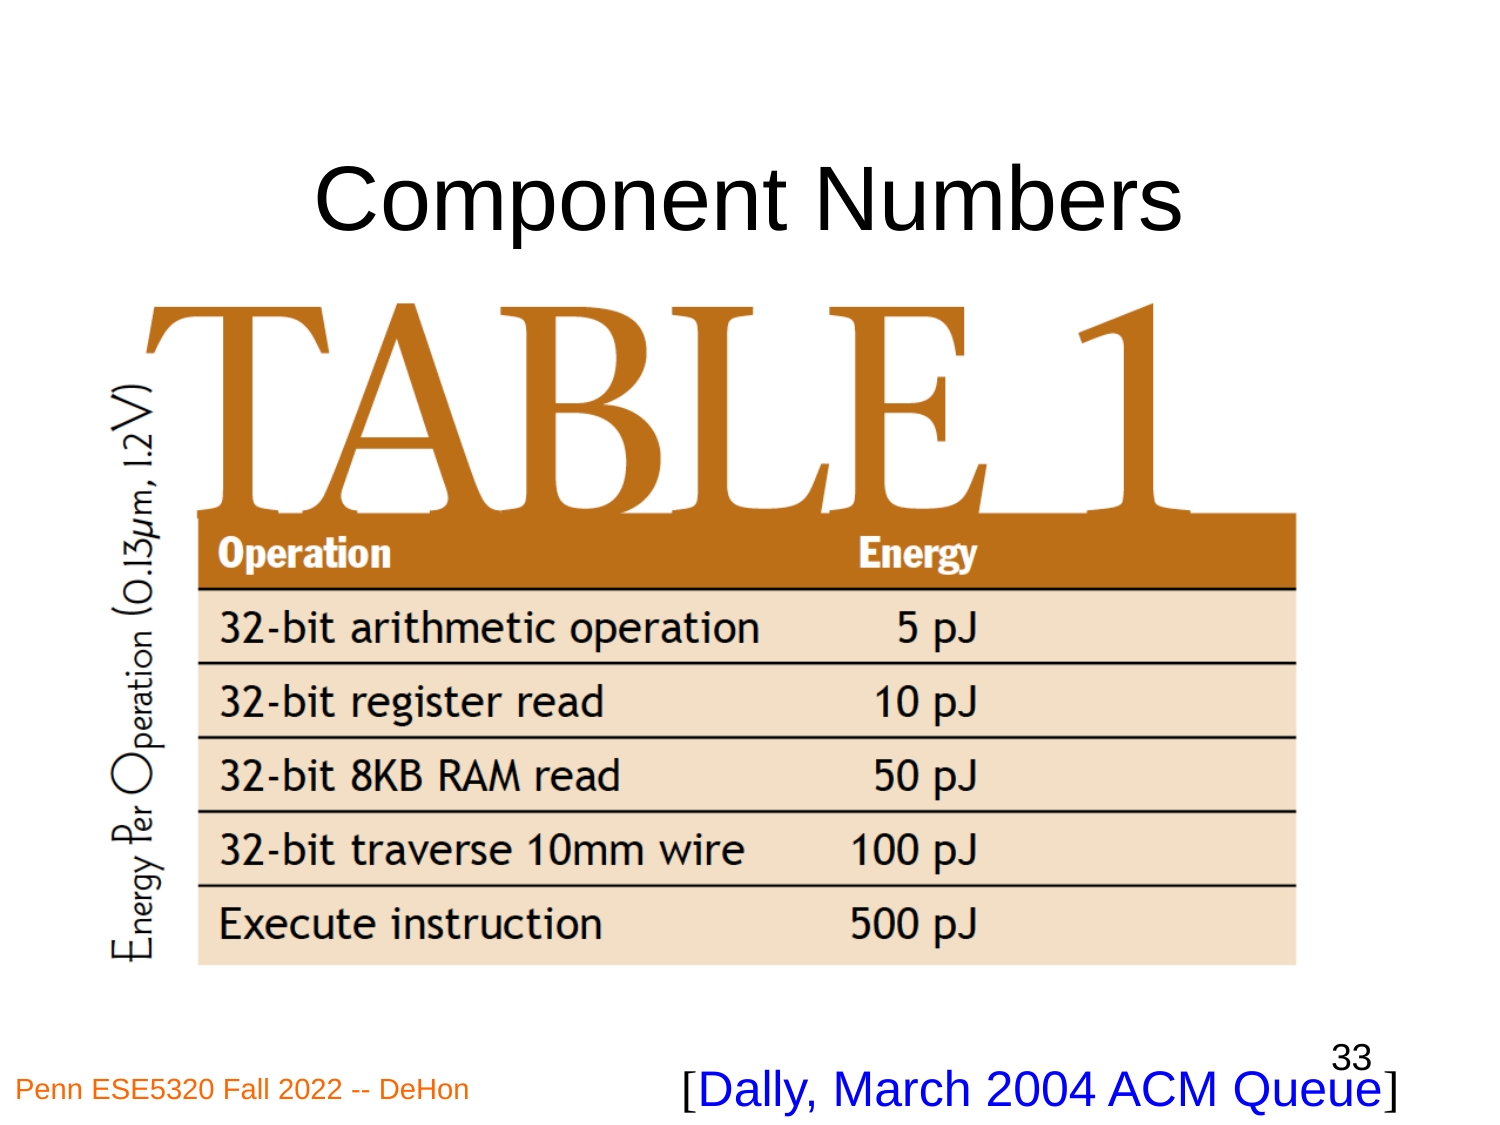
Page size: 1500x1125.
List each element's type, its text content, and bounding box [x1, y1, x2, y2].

title Component Numbers [112, 99, 1388, 288]
slide_number 33 [1074, 1024, 1388, 1049]
text_box [Dally, March 2004 ACM Queue] [666, 1049, 1415, 1124]
slide_number Penn ESE5320 Fall 2022 -- DeHon [0, 1062, 613, 1125]
picture [87, 287, 1313, 979]
